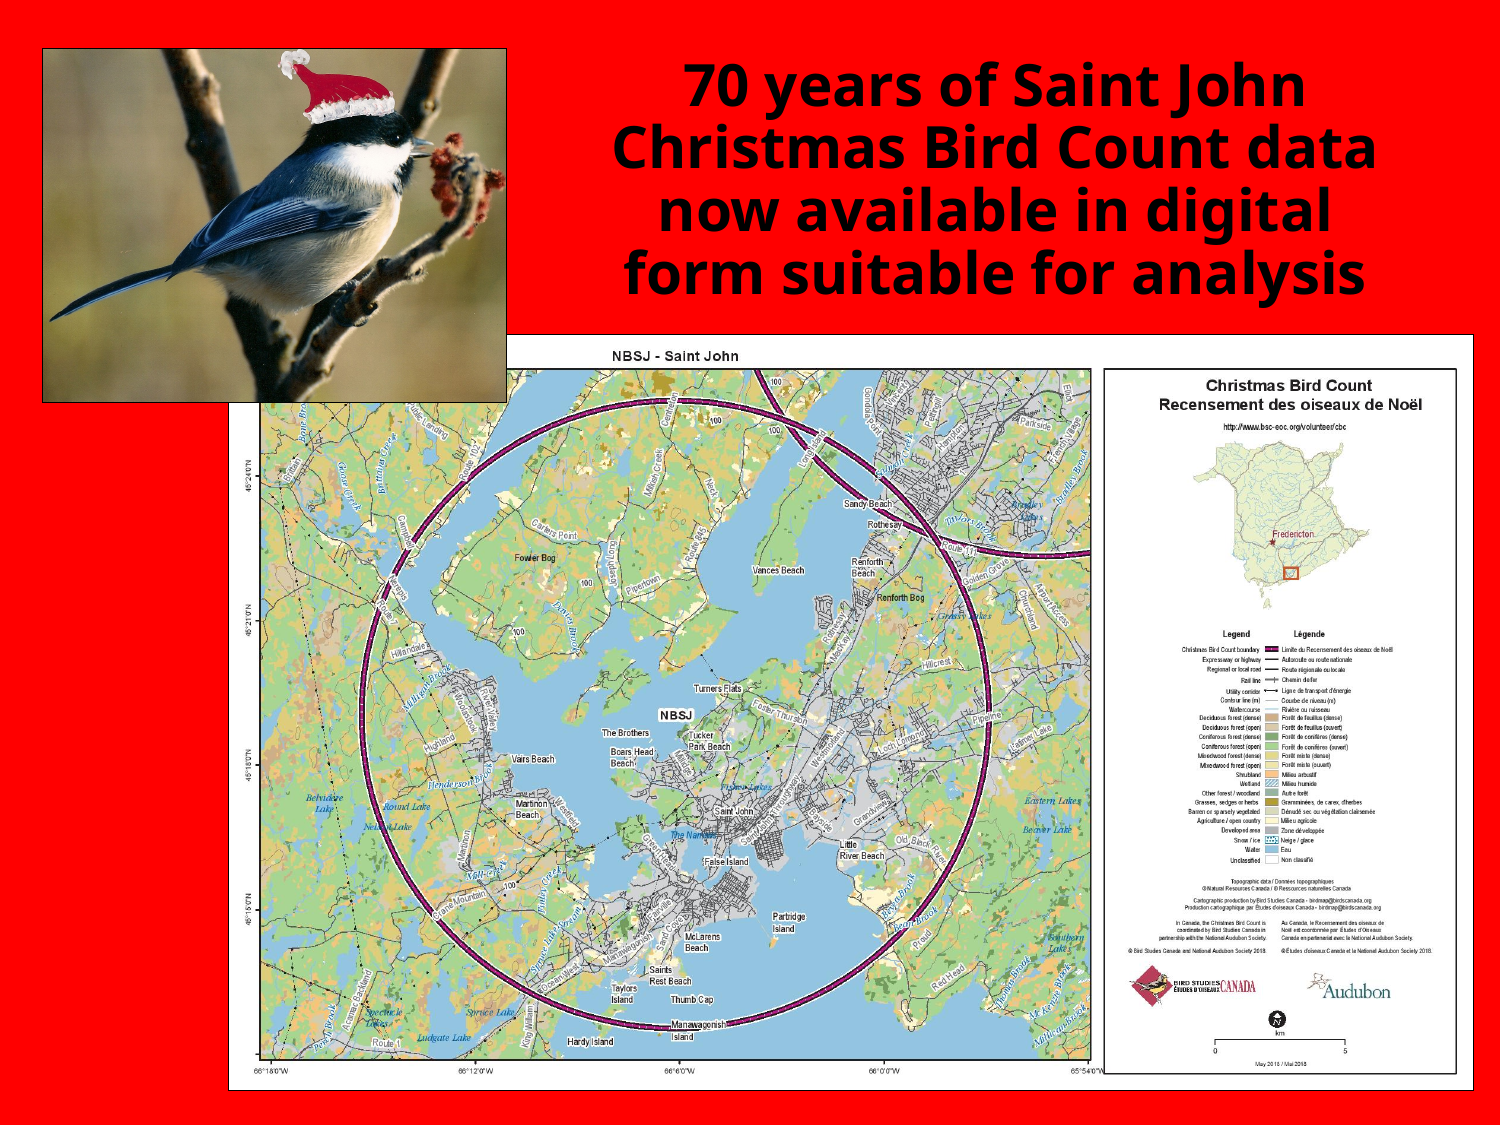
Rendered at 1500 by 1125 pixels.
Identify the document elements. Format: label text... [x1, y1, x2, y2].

picture [41, 47, 1475, 1092]
list 70 years of Saint John Christmas Bird Count data now available in digital form suitable for analysis [576, 48, 1415, 322]
